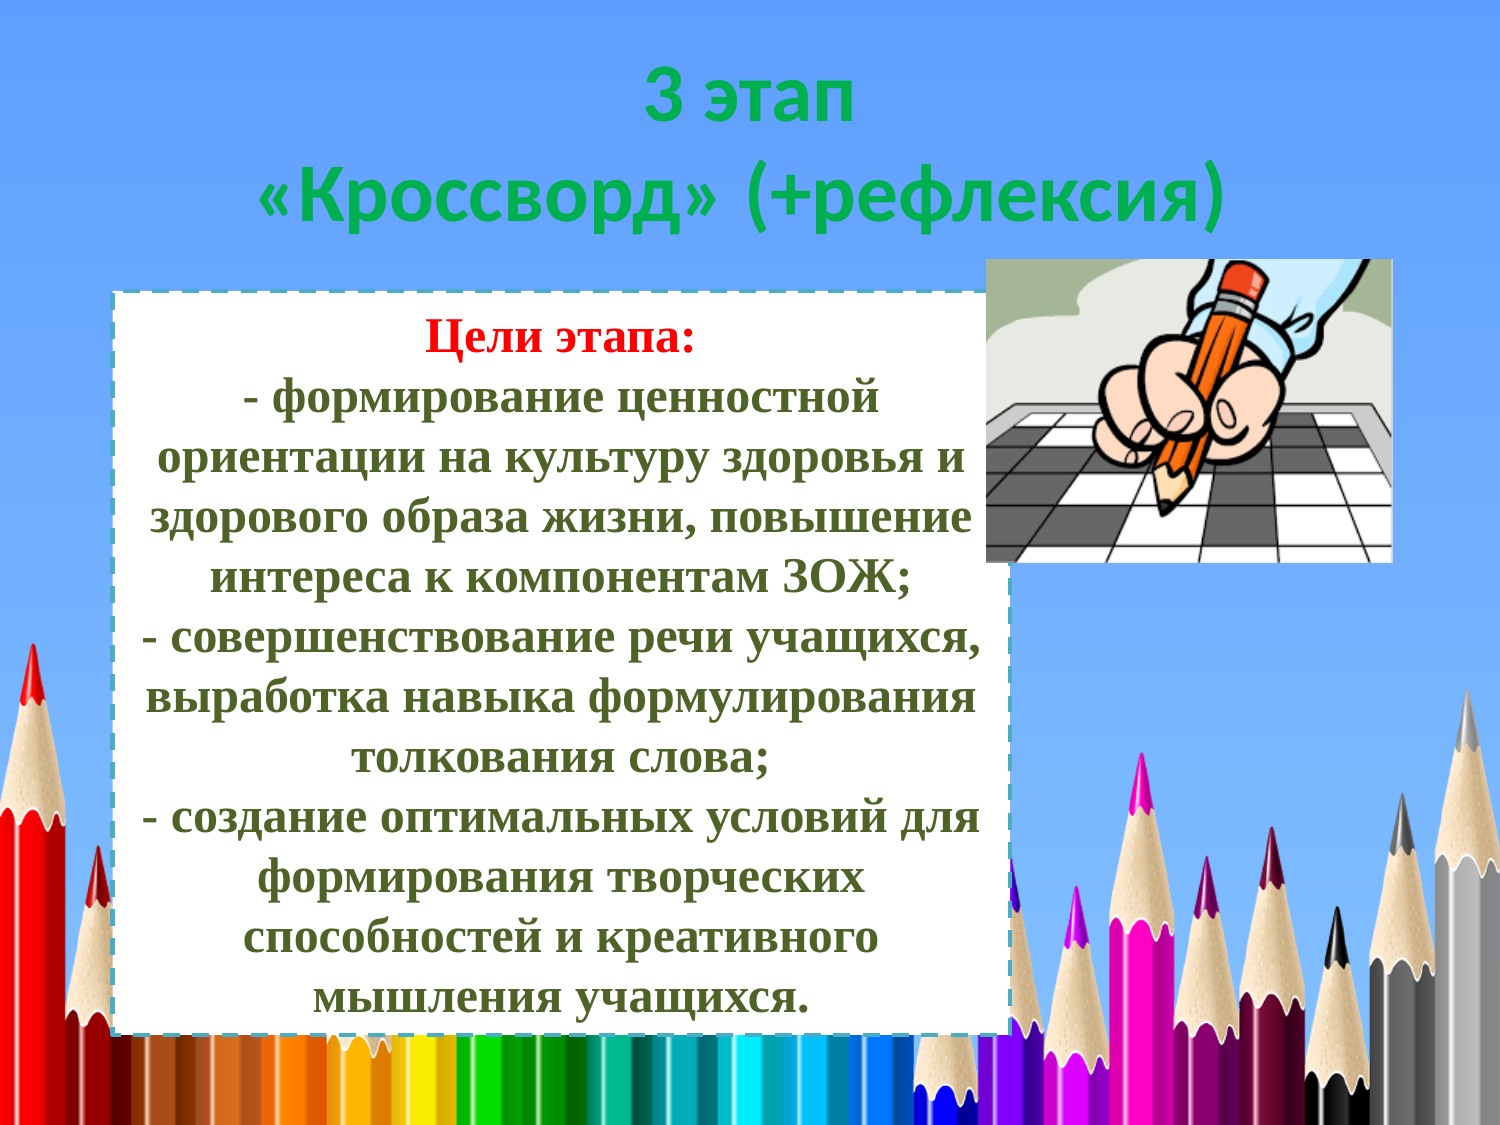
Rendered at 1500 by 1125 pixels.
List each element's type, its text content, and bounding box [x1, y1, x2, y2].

title Цели этапа: - формирование ценностной ориентации на культуру здоровья и здорового образа жизни, повышение интереса к компонентам ЗОЖ; - совершенствование речи учащихся, выработка навыка формулирования толкования слова; - создание оптимальных условий для формирования творческих способностей и креативного мышления учащихся. [110, 289, 1012, 624]
text_box 3 этап «Кроссворд» (+рефлексия) [238, 30, 1262, 246]
picture [985, 259, 1393, 563]
picture [0, 626, 1500, 1125]
